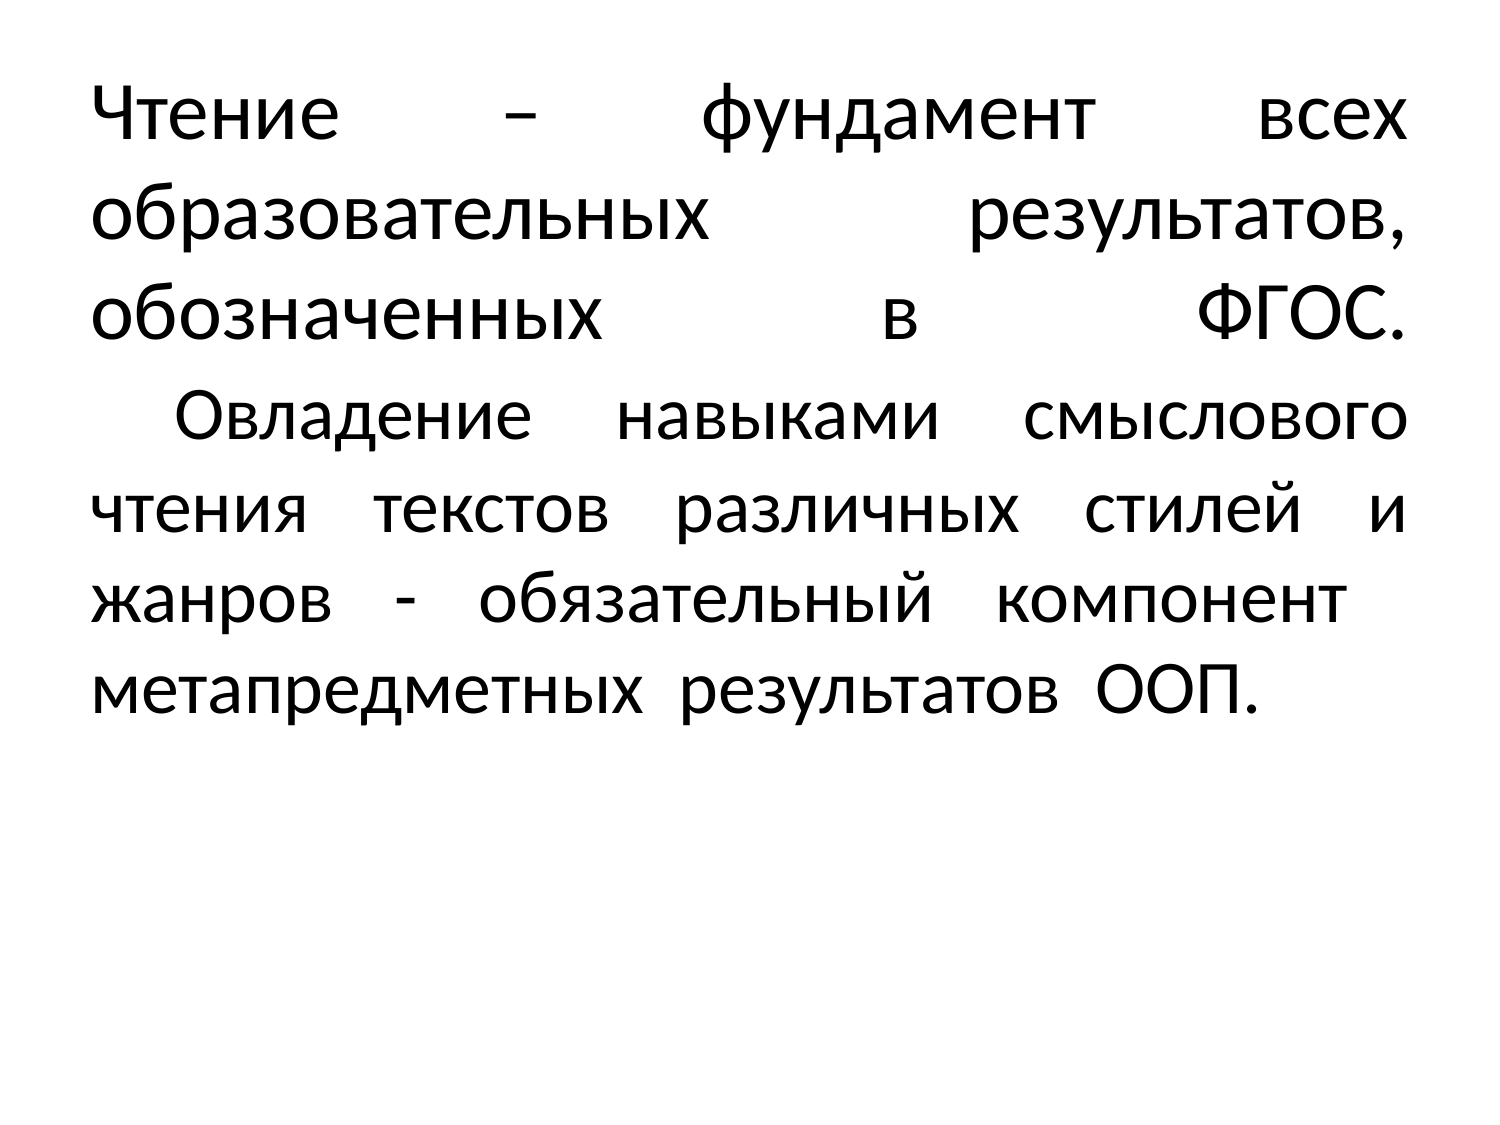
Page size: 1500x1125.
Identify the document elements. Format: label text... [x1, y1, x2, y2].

title Чтение – фундамент всех образовательных результатов, обозначенных в ФГОС. Овладение навыками смыслового чтения текстов различных стилей и жанров - обязательный компонент метапредметных результатов ООП. [75, 45, 1425, 740]
